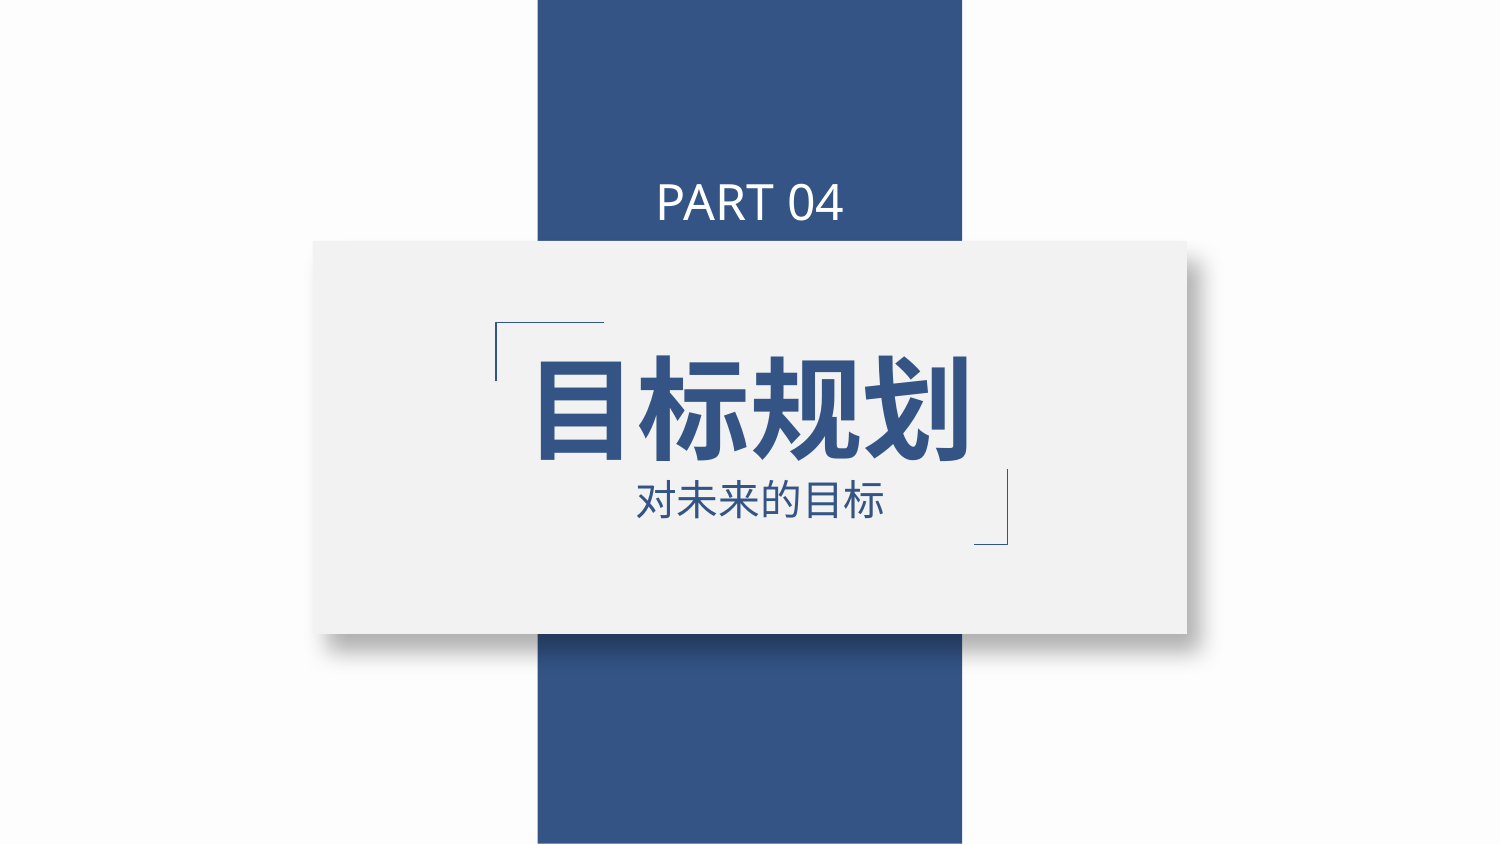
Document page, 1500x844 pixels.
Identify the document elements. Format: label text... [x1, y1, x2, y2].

text_box [311, 239, 1189, 636]
text_box 目标规划 [454, 331, 1046, 452]
text_box 对未来的目标 [532, 466, 989, 531]
text_box [495, 322, 605, 382]
text_box [974, 469, 1008, 545]
text_box PART 04 [572, 186, 928, 233]
